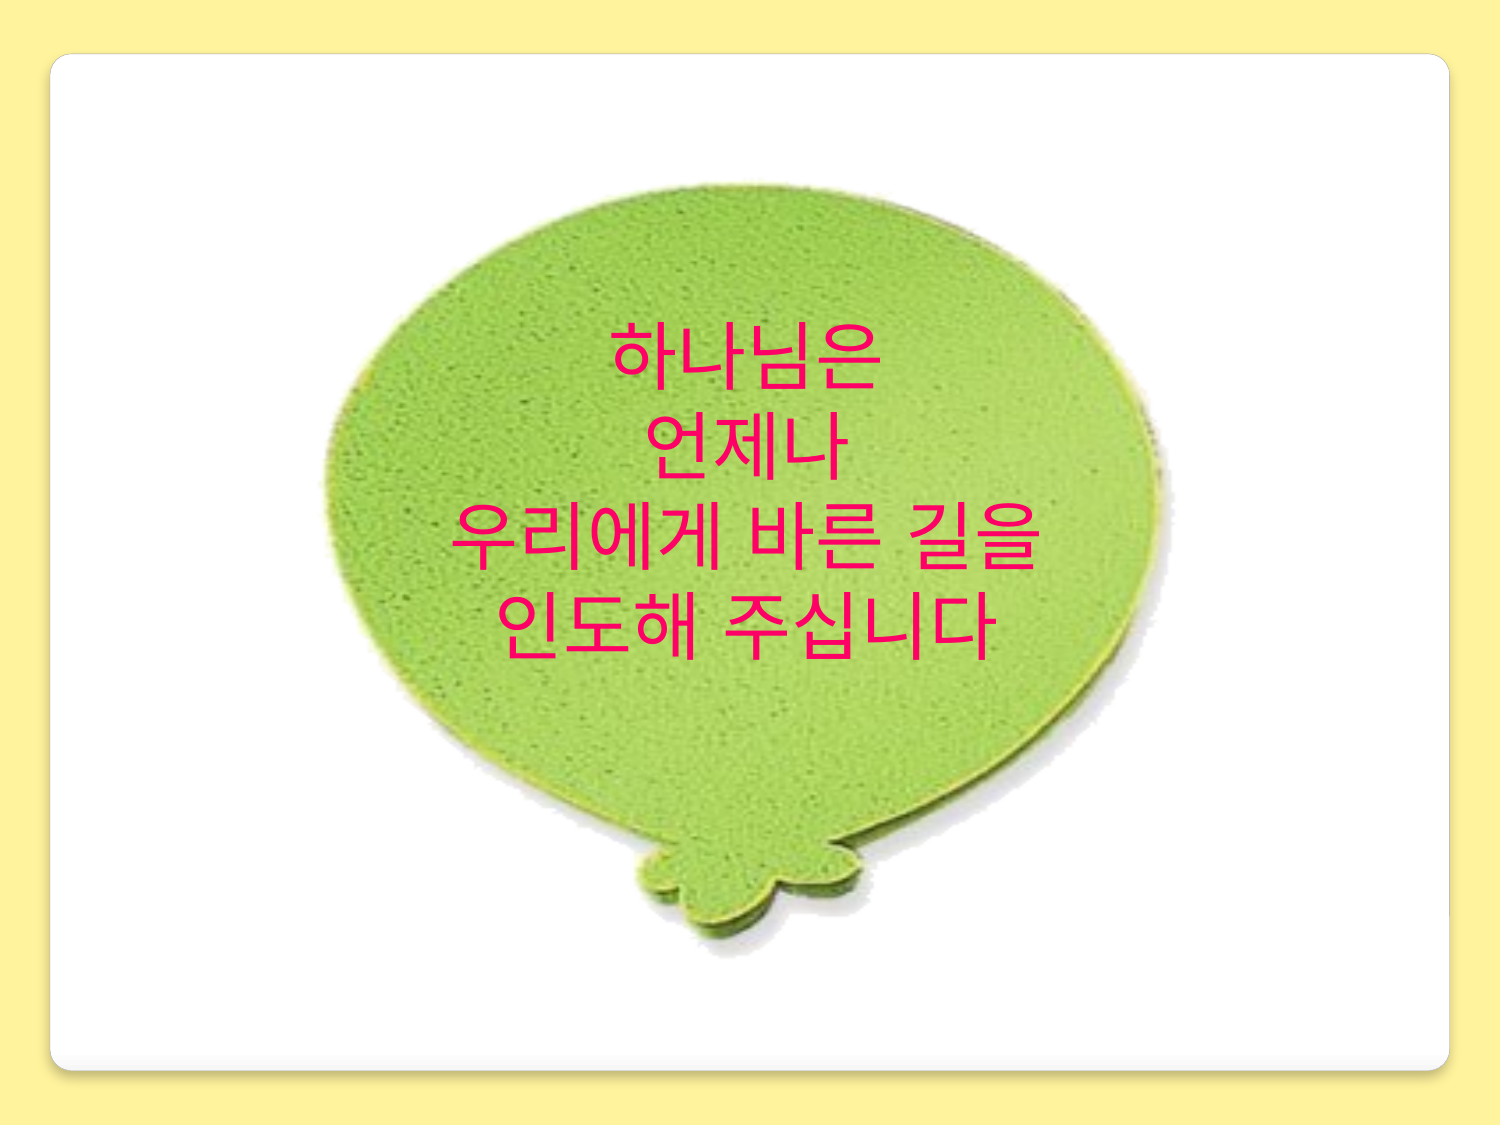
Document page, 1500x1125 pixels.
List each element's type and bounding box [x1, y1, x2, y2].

text_box [279, 148, 1192, 983]
